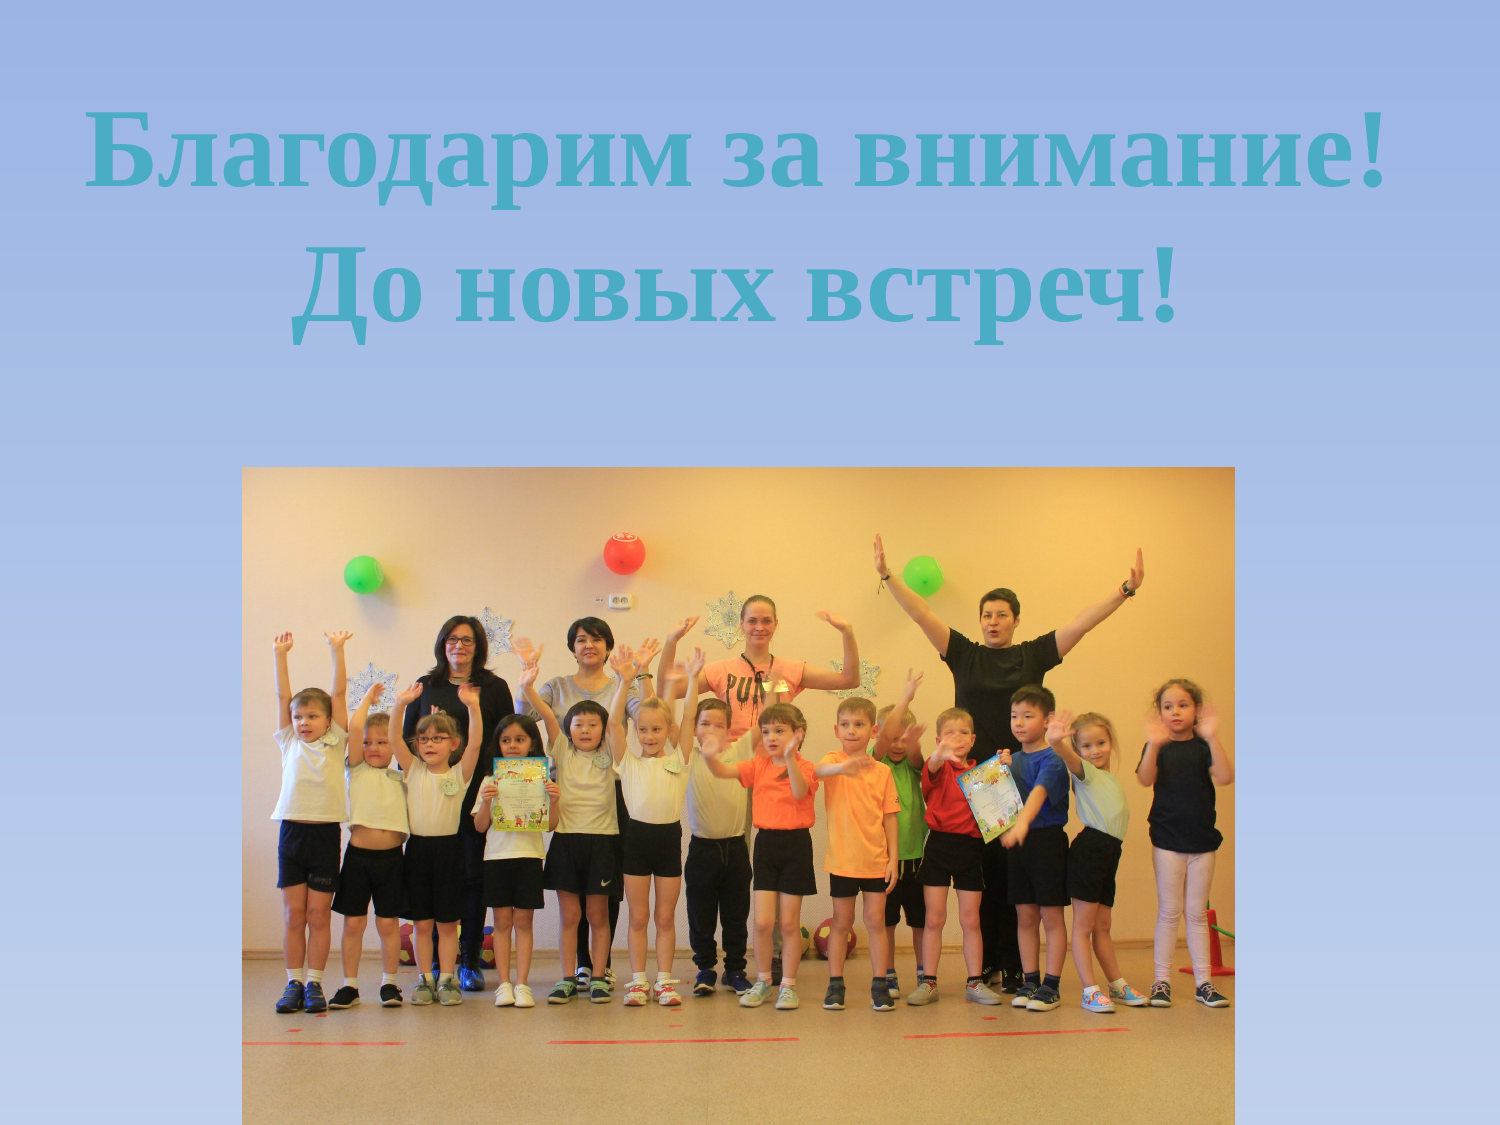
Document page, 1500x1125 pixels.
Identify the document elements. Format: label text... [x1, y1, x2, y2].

picture [241, 467, 1235, 1125]
text_box Благодарим за внимание! До новых встреч! [69, 66, 1408, 352]
